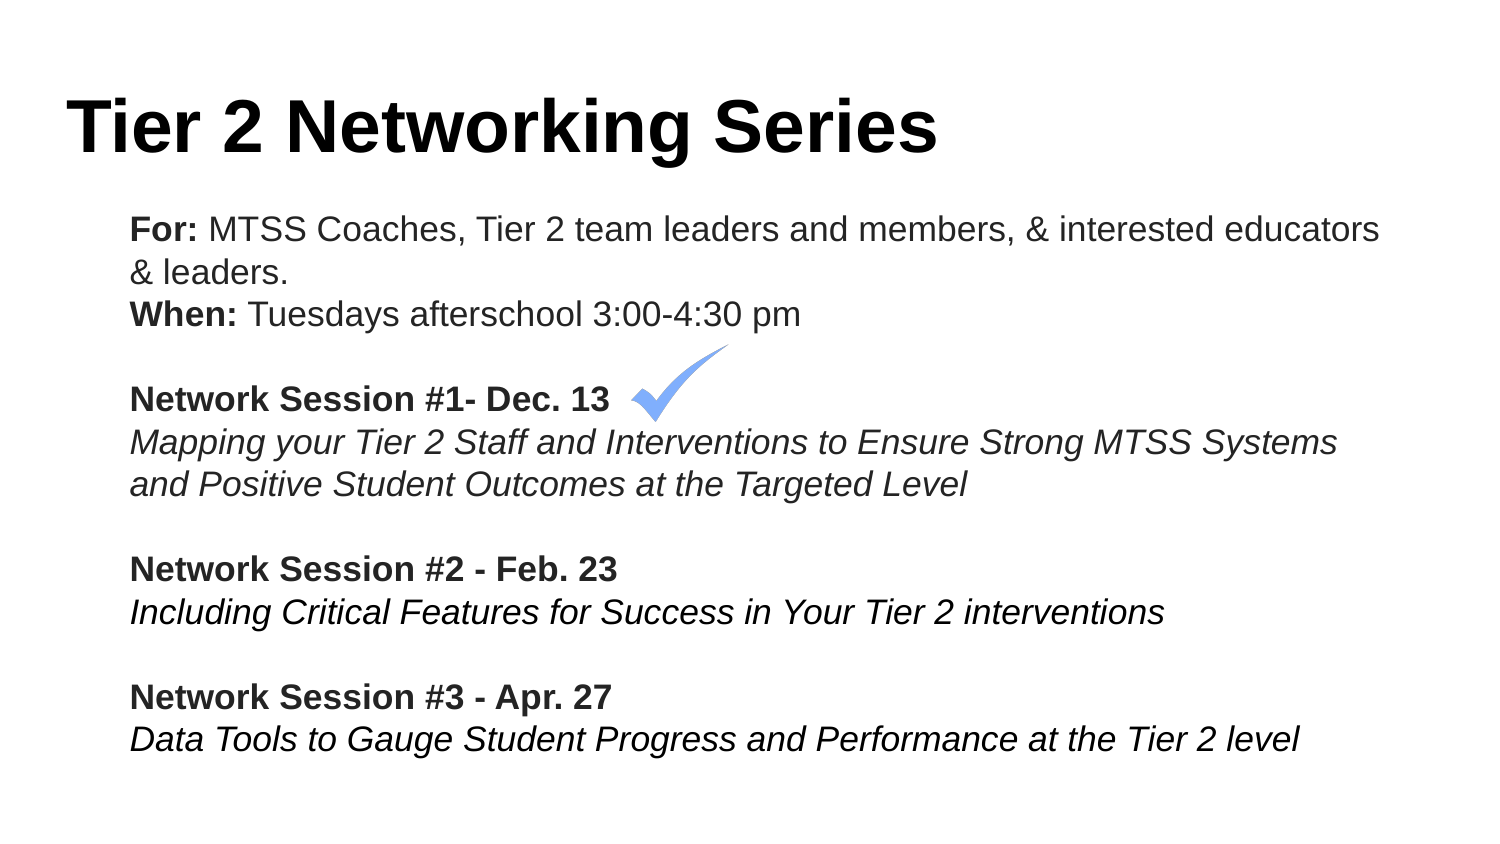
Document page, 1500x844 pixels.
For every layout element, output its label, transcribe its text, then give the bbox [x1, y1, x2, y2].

picture [631, 344, 730, 423]
title Tier 2 Networking Series [51, 62, 1449, 157]
list For: MTSS Coaches, Tier 2 team leaders and members, & interested educators & leaders. When: Tuesdays afterschool 3:00-4:30 pm Network Session #1- Dec. 13 Mapping your Tier 2 Staff and Interventions to Ensure Strong MTSS Systems and Positive Student Outcomes at the Targeted Level Network Session #2 - Feb. 23 Including Critical Features for Success in Your Tier 2 interventions Network Session #3 - Apr. 27 Data Tools to Gauge Student Progress and Performance at the Tier 2 level [114, 191, 1399, 752]
